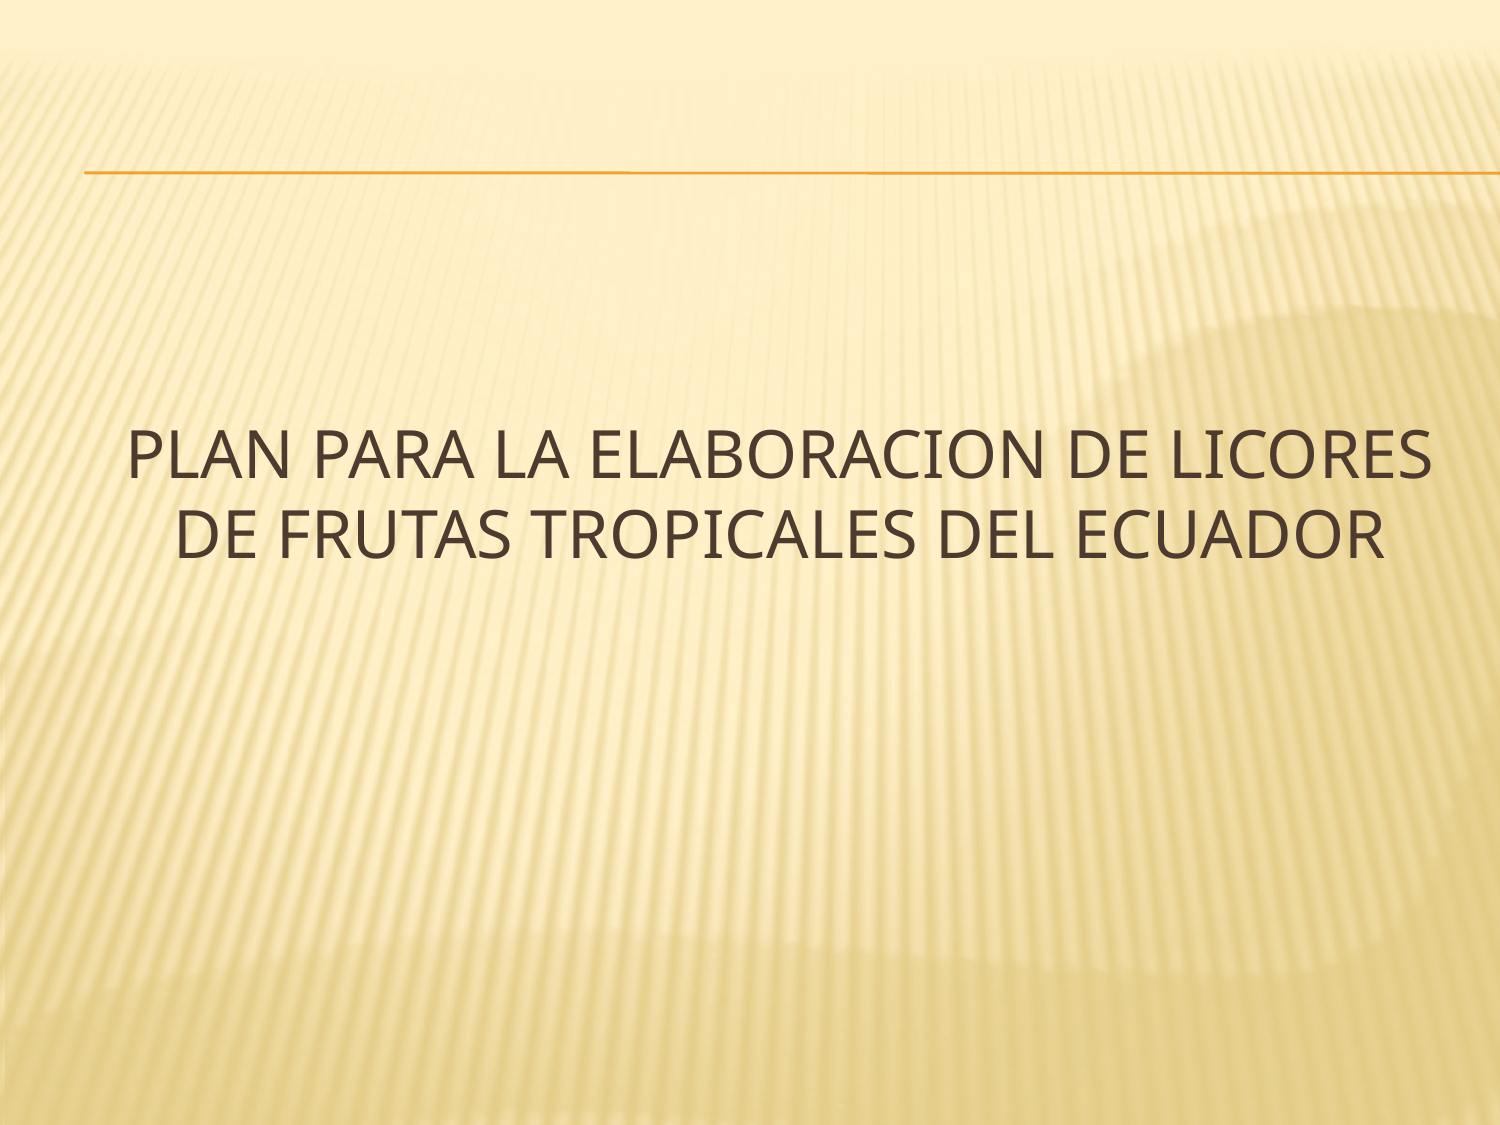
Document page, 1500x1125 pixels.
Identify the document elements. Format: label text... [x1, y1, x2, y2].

title PLAN PARA LA ELABORACION DE LICORES DE FRUTAS TROPICALES DEL ECUADOR [105, 398, 1456, 586]
